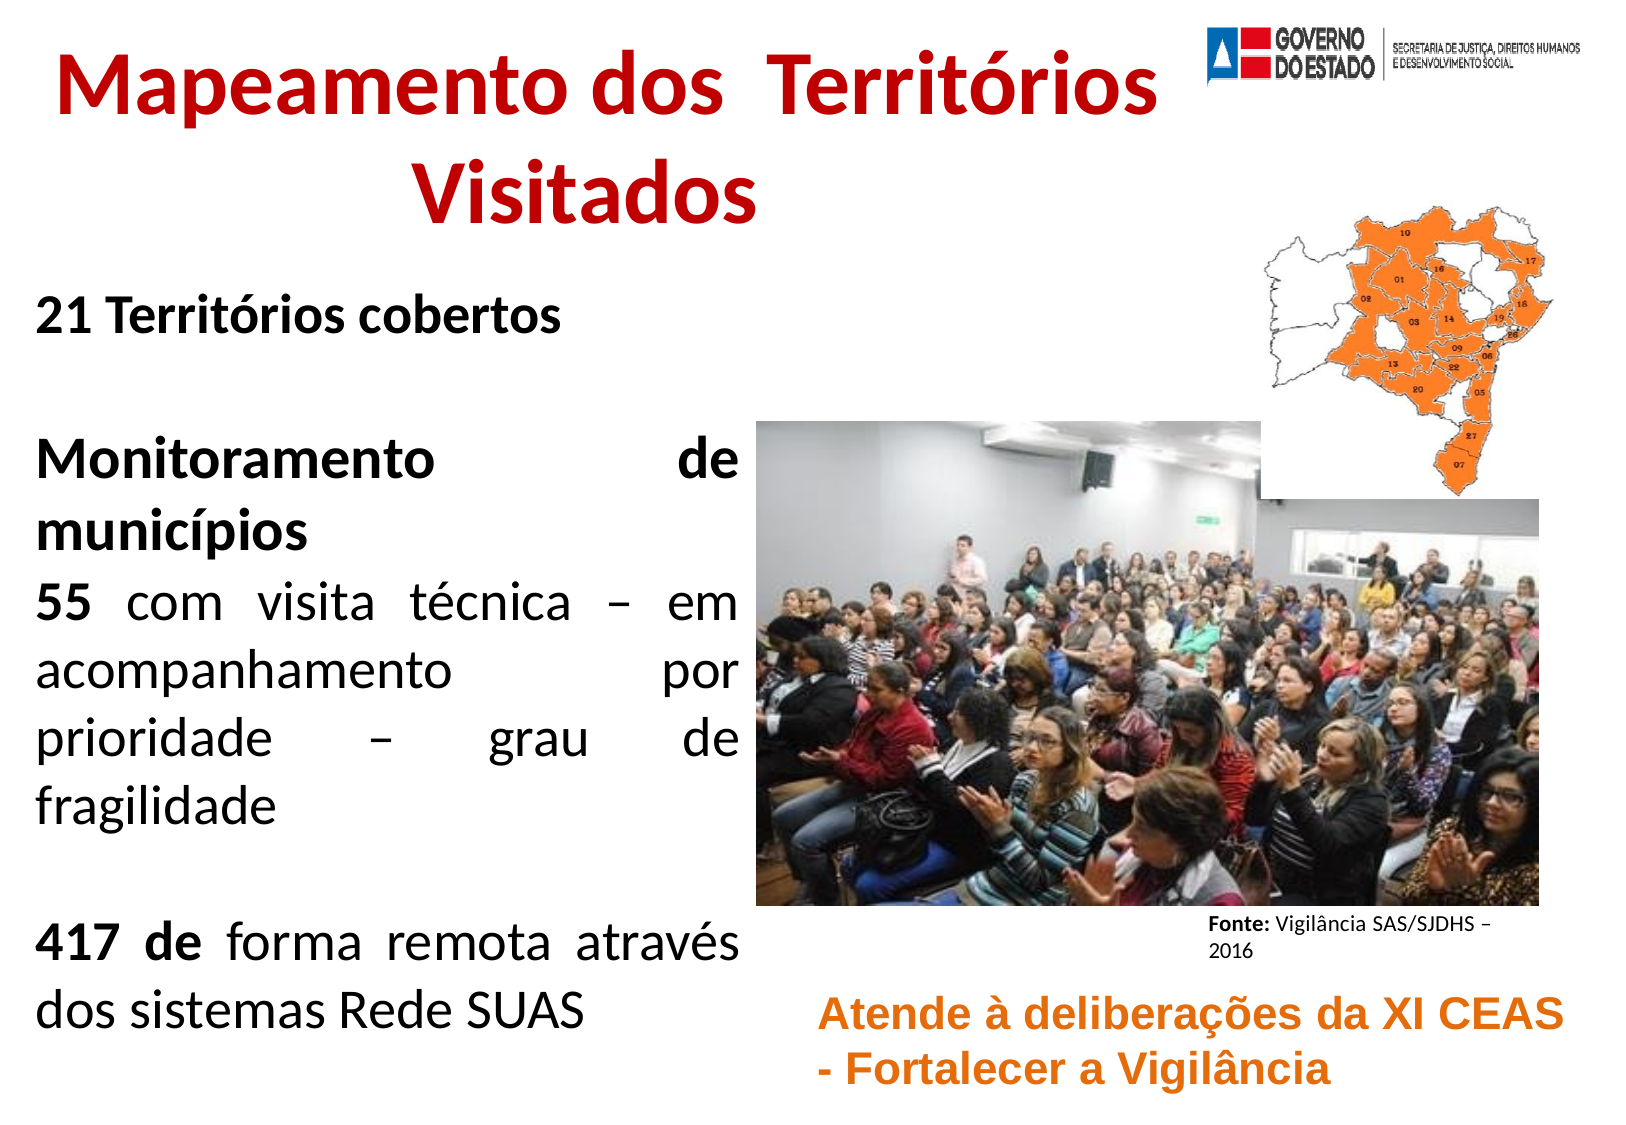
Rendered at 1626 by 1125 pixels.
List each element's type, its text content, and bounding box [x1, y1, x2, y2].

title Mapeamento dos Territórios Visitados [0, 16, 1169, 263]
text_box 21 Territórios cobertos Monitoramento de municípios 55 com visita técnica – em acompanhamento por prioridade – grau de fragilidade 417 de forma remota através dos sistemas Rede SUAS [33, 274, 741, 1040]
text_box [1260, 200, 1555, 500]
text_box Atende à deliberações da XI CEAS - Fortalecer a Vigilância [802, 976, 1592, 1102]
text_box Fonte: Vigilância SAS/SJDHS – 2016 [1206, 906, 1537, 964]
picture [1205, 24, 1581, 91]
text_box [756, 421, 1539, 906]
